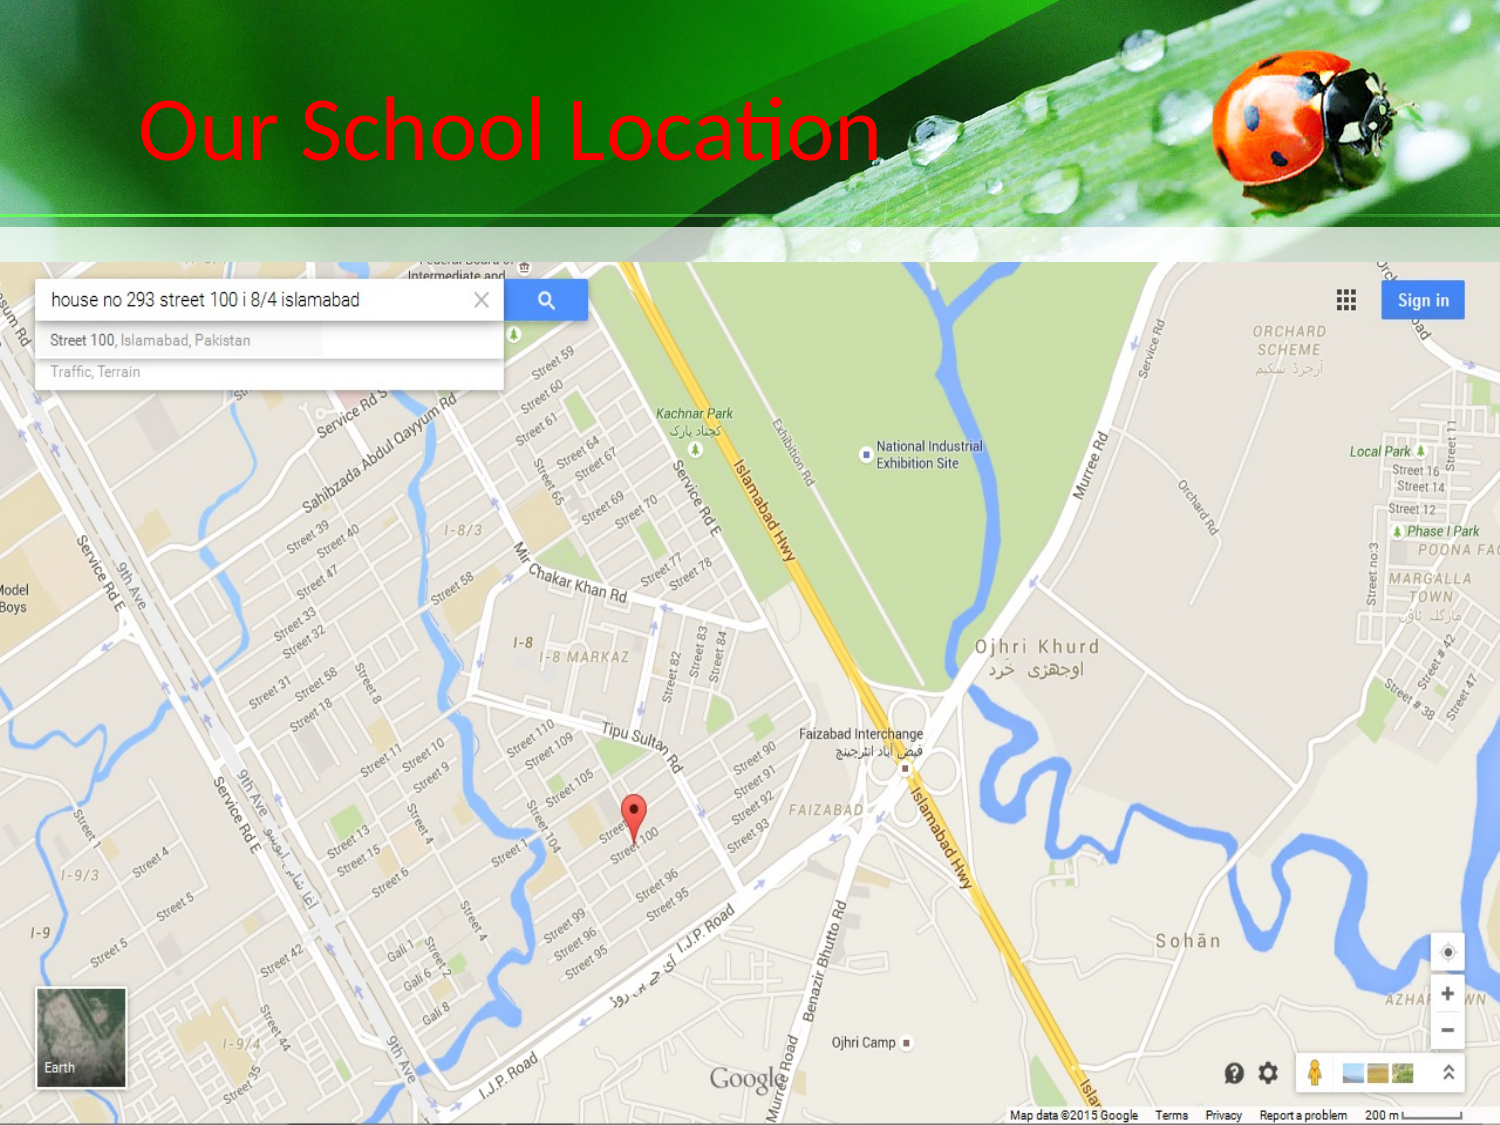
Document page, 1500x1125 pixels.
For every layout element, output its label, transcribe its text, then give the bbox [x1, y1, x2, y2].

text_box Our School Location [123, 61, 1402, 187]
picture [0, 0, 1500, 1125]
